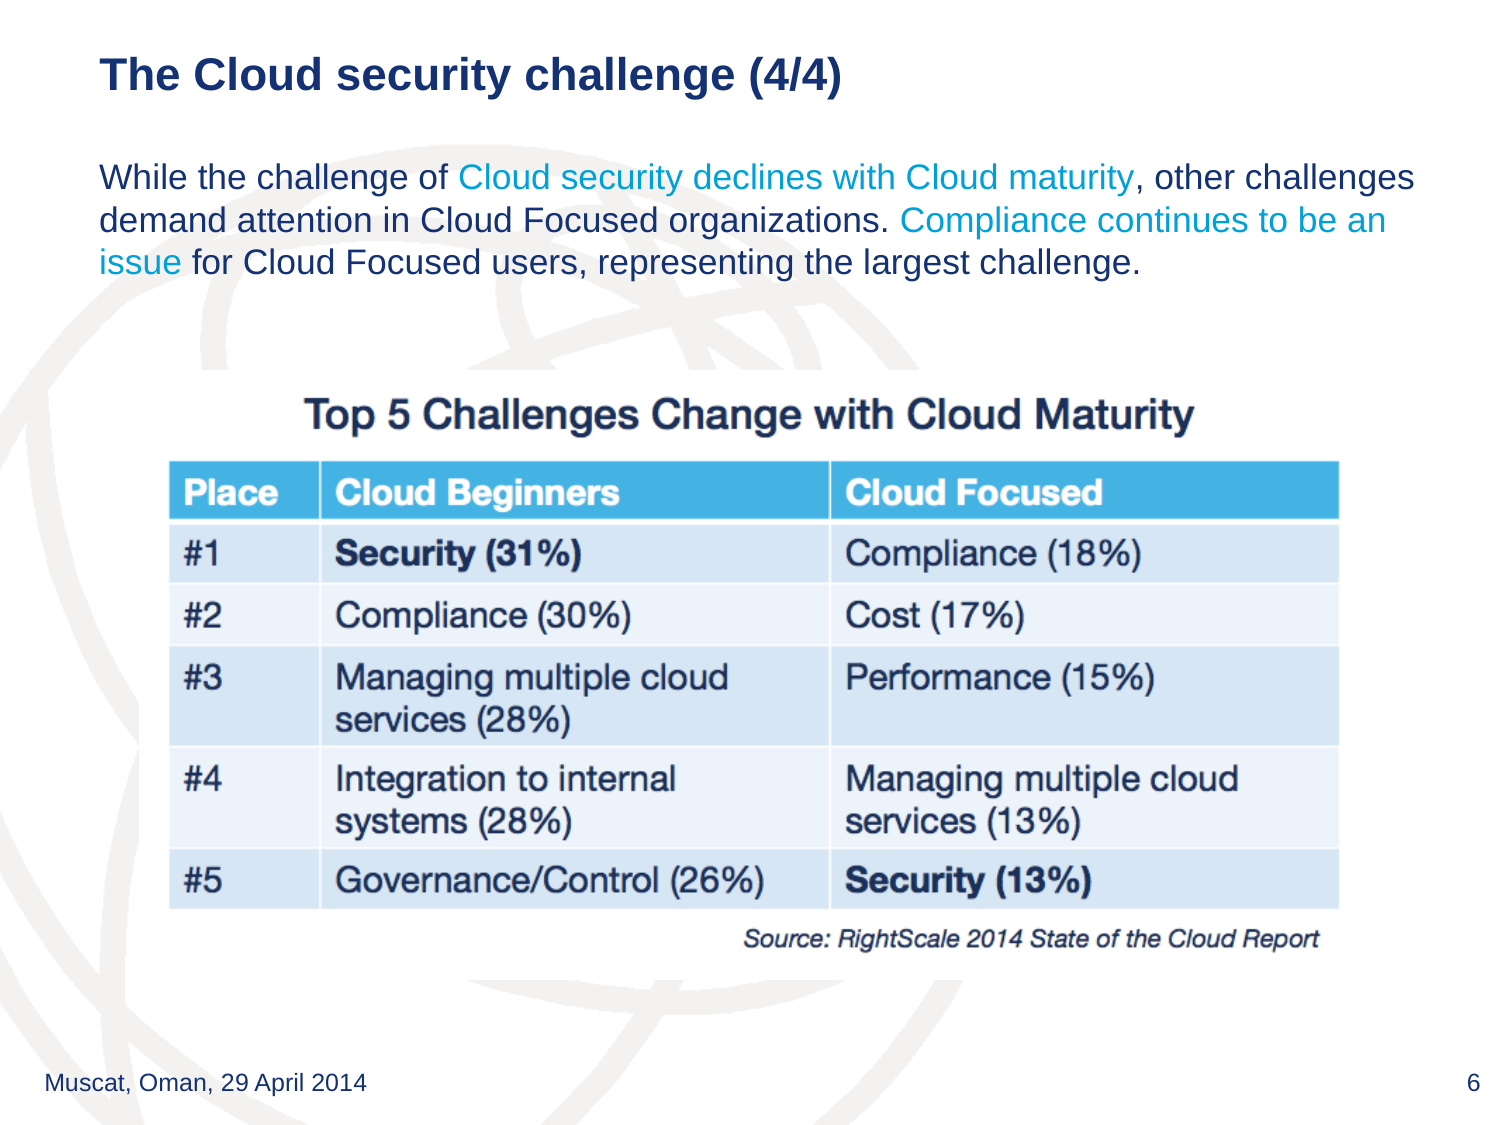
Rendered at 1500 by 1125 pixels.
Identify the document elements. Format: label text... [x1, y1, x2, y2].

text_box The Cloud security challenge (4/4) [84, 24, 1435, 146]
text_box While the challenge of Cloud security declines with Cloud maturity, other challenges demand attention in Cloud Focused organizations. Compliance continues to be an issue for Cloud Focused users, representing the largest challenge. [84, 146, 1439, 290]
picture [0, 125, 1383, 1125]
slide_number 6 [1271, 1058, 1497, 1125]
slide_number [29, 1058, 692, 1111]
